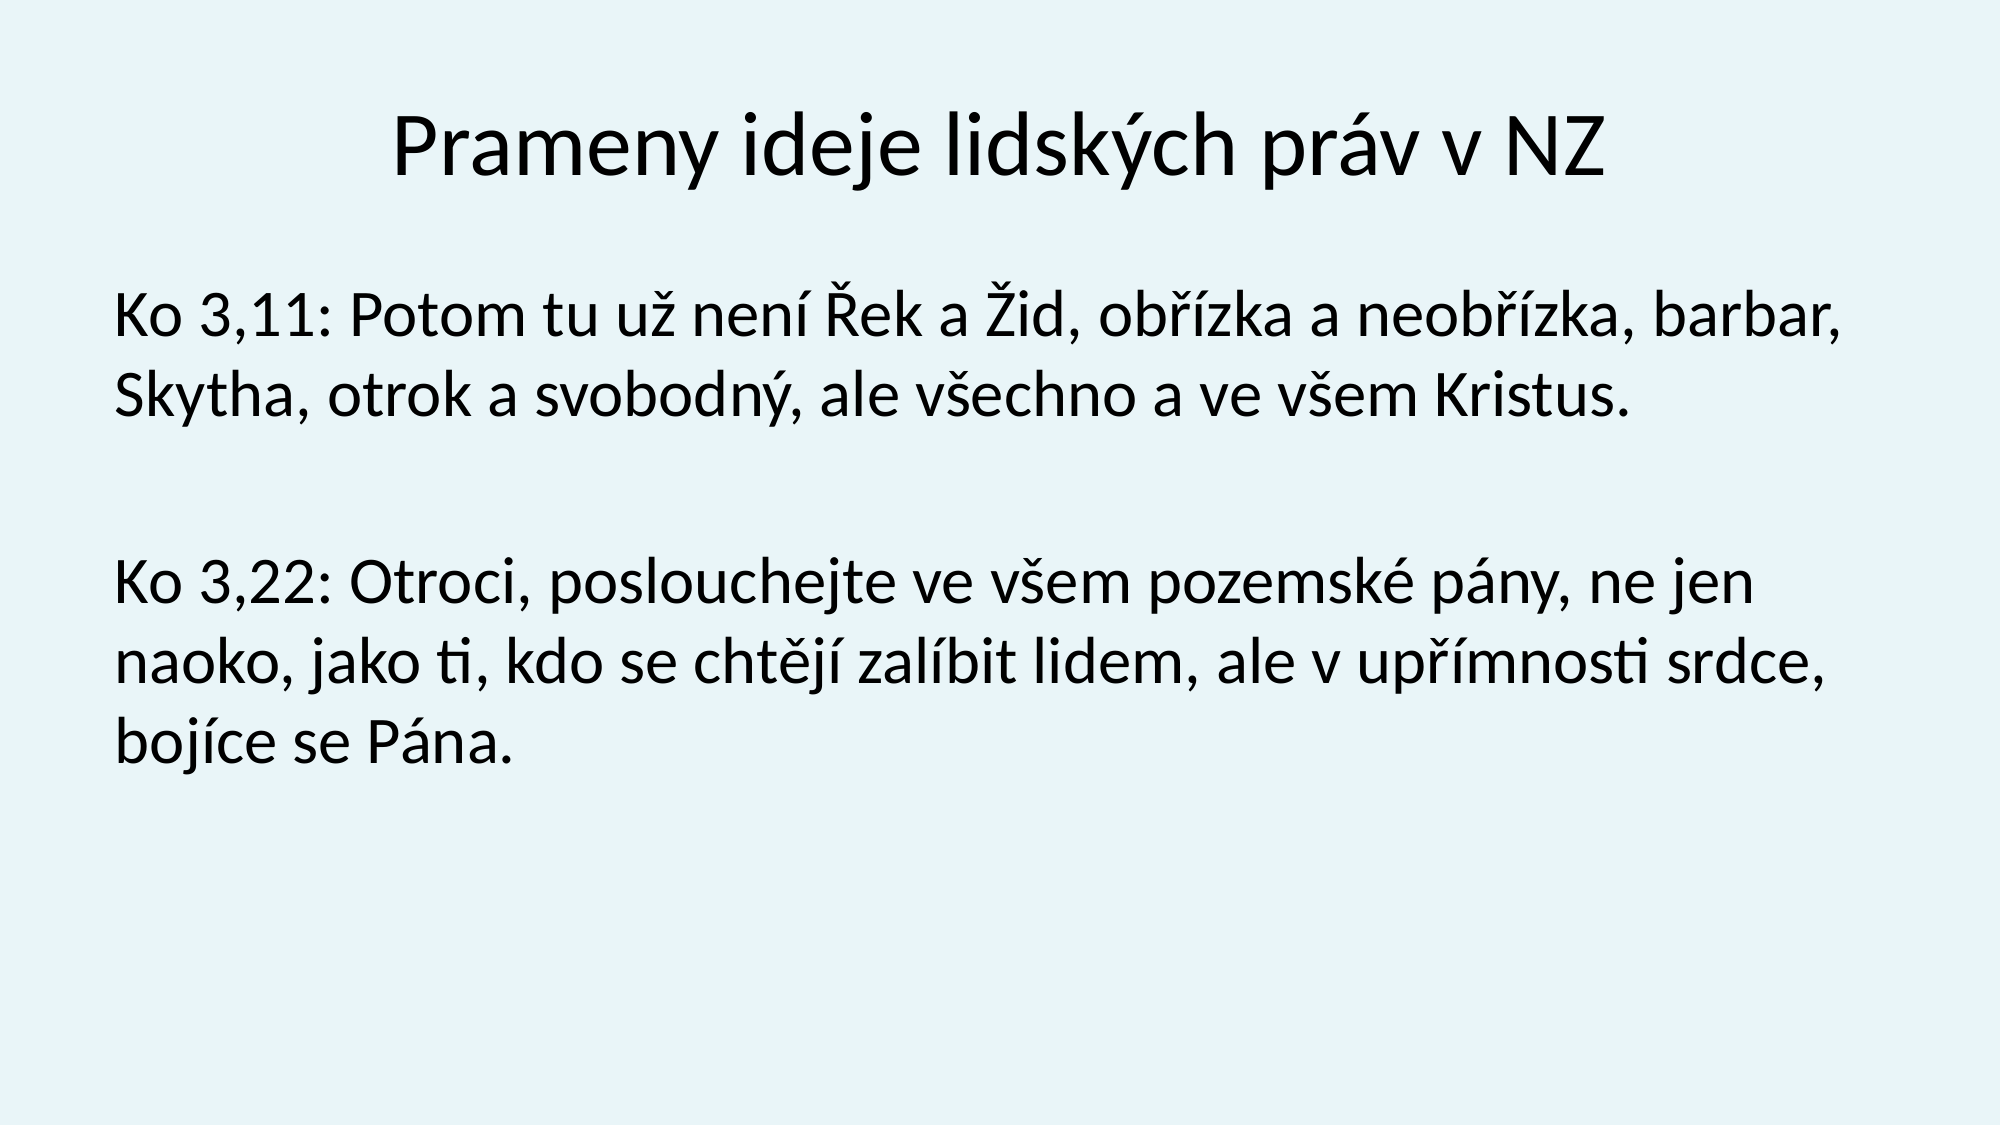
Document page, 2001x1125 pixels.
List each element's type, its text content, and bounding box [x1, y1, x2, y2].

list Ko 3,11: Potom tu už není Řek a Žid, obřízka a neobřízka, barbar, Skytha, otrok a svobodný, ale všechno a ve všem Kristus. Ko 3,22: Otroci, poslouchejte ve všem pozemské pány, ne jen naoko, jako ti, kdo se chtějí zalíbit lidem, ale v upřímnosti srdce, bojíce se Pána. [99, 262, 1900, 1005]
title Prameny ideje lidských práv v NZ [99, 45, 1900, 233]
